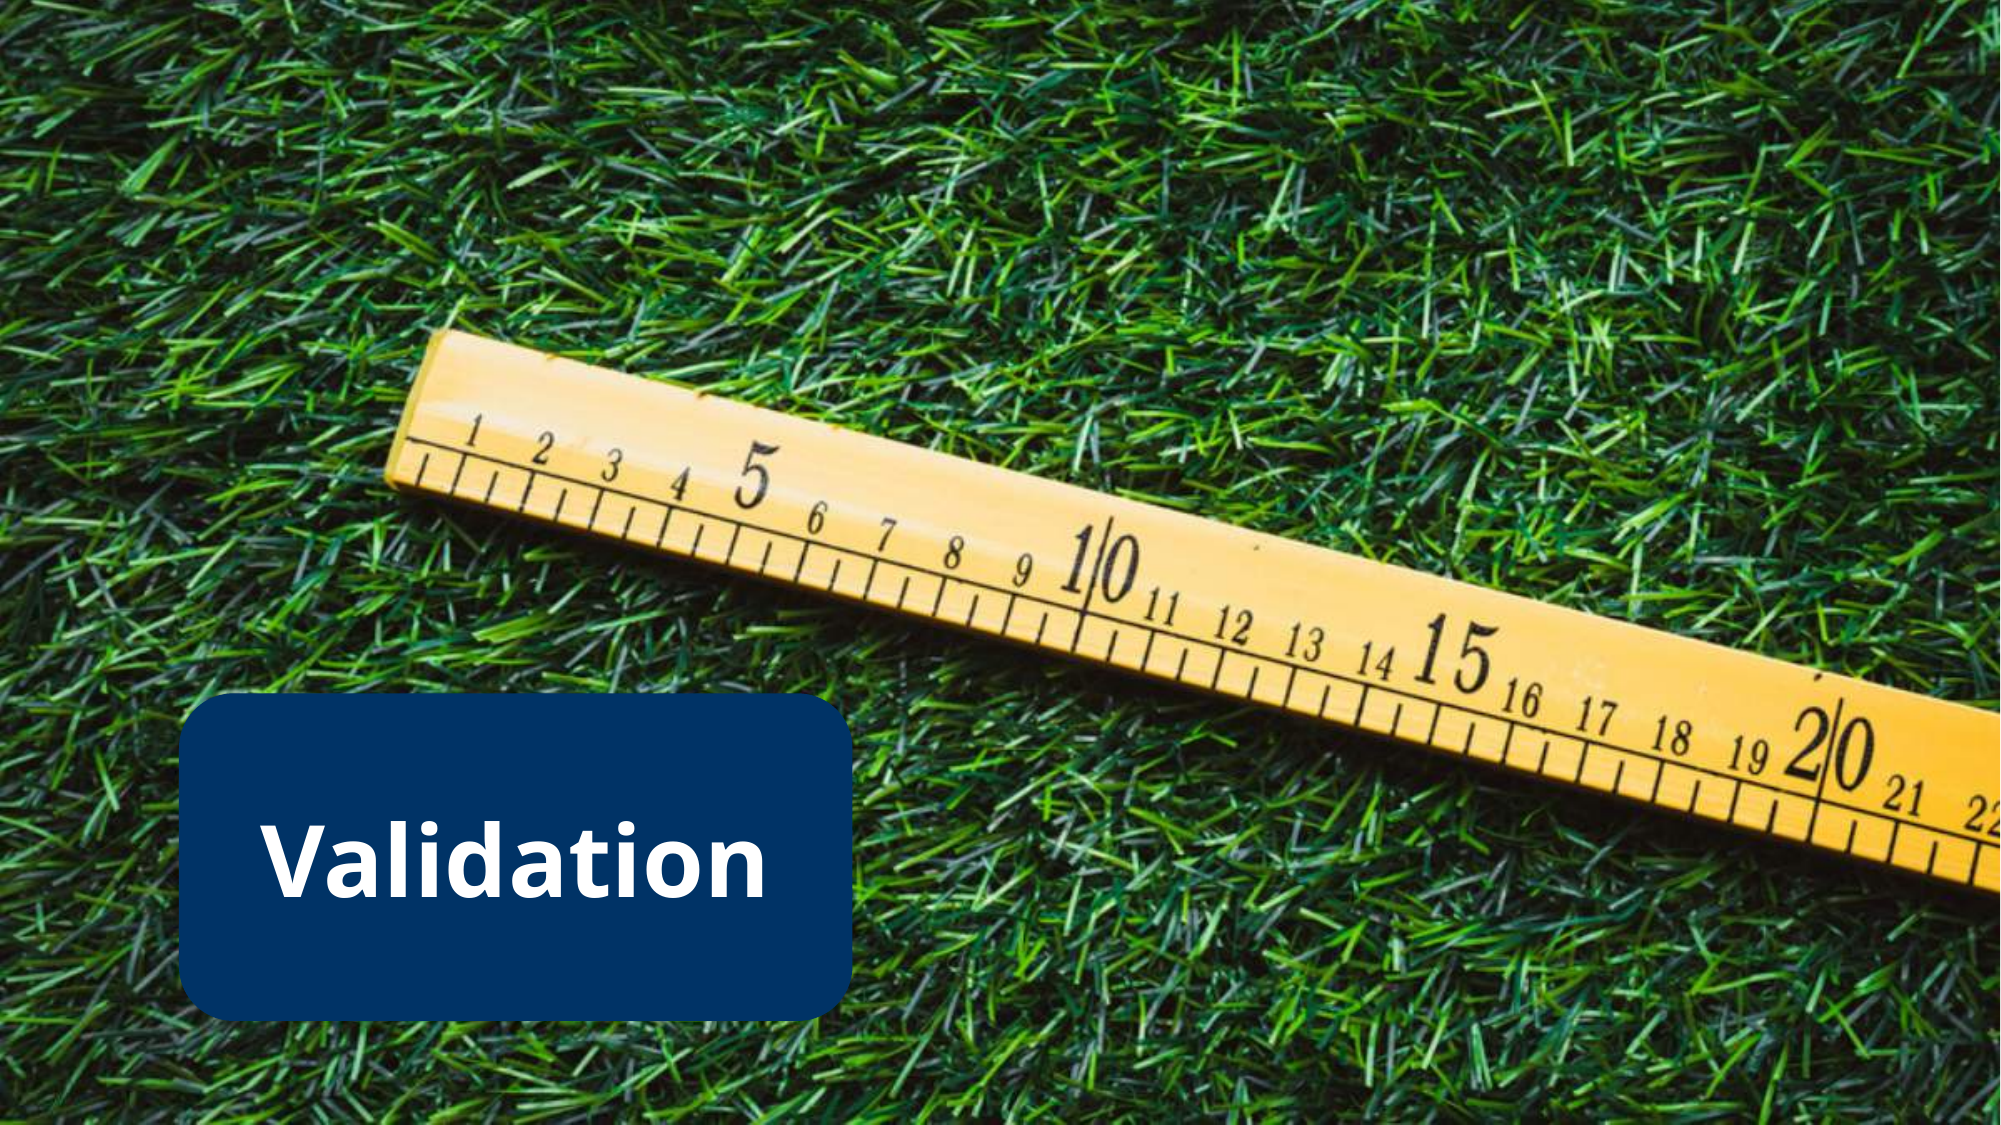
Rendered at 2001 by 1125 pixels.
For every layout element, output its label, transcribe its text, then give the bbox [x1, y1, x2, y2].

text_box Validation [177, 692, 854, 1022]
picture [0, 0, 2001, 1125]
